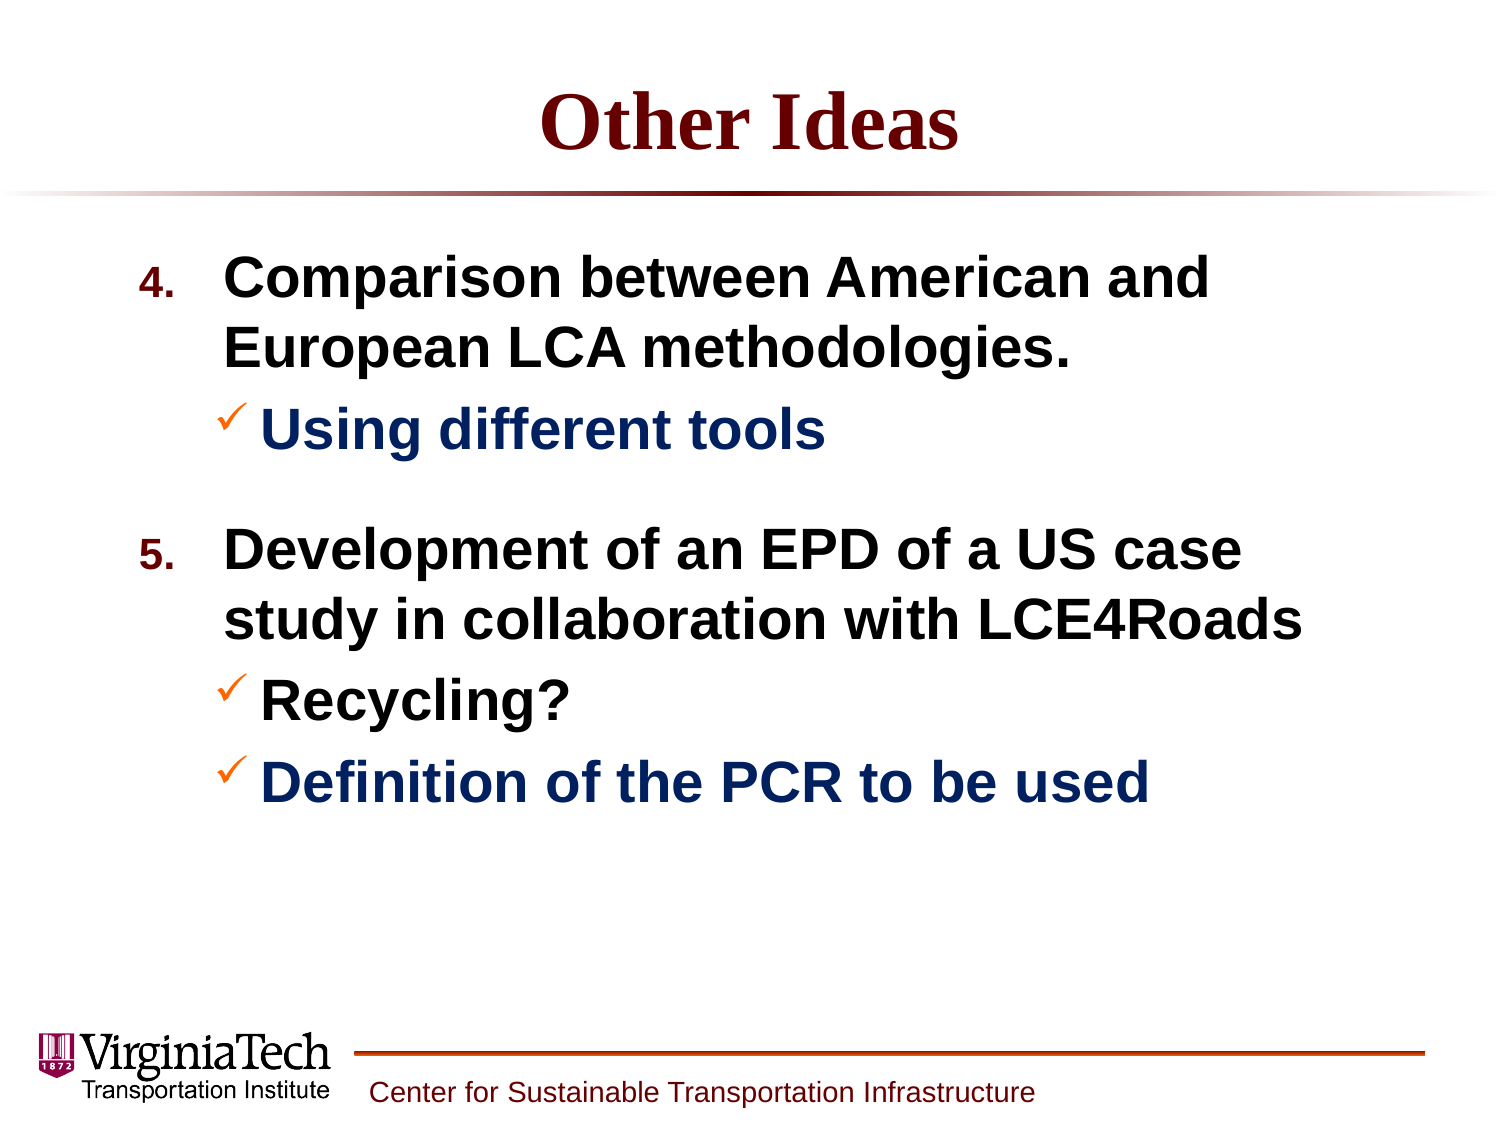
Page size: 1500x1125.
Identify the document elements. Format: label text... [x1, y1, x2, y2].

title Other Ideas [74, 57, 1426, 176]
picture [37, 1028, 331, 1103]
list Comparison between American and European LCA methodologies. Using different tools Development of an EPD of a US case study in collaboration with LCE4Roads Recycling? Definition of the PCR to be used [123, 231, 1377, 1006]
